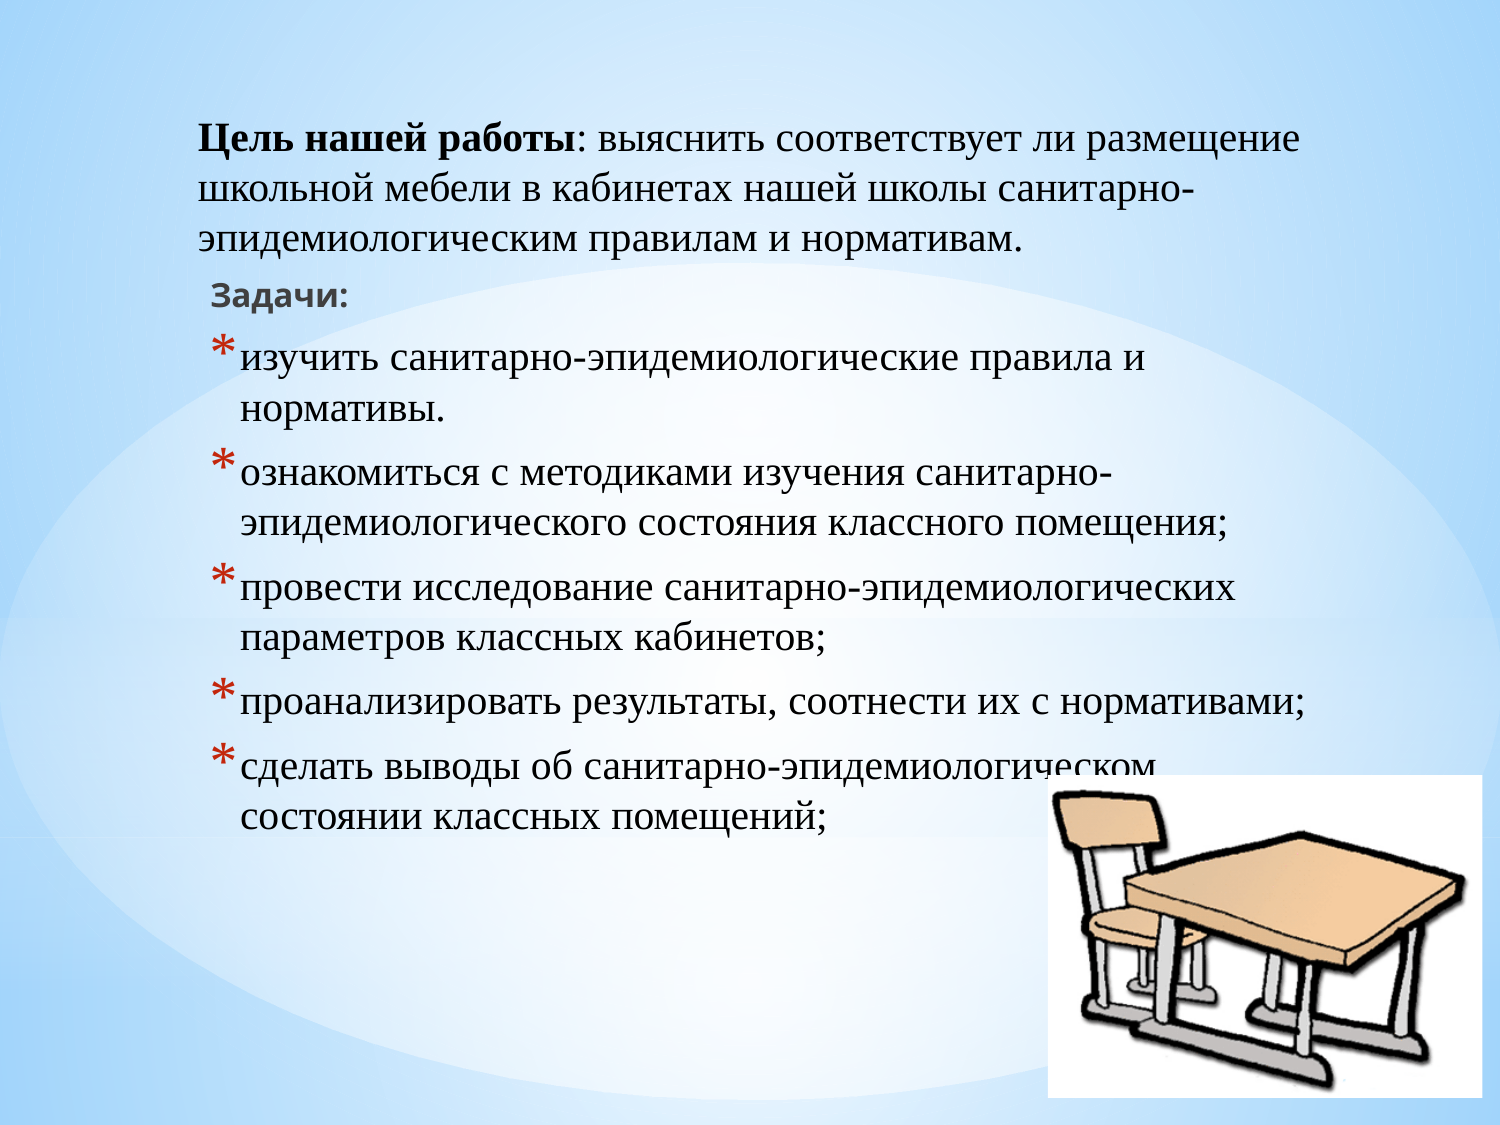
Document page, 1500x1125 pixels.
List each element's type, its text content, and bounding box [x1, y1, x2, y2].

list Задачи: изучить санитарно-эпидемиологические правила и нормативы. ознакомиться с методиками изучения санитарно-эпидемиологического состояния классного помещения; провести исследование санитарно-эпидемиологических параметров классных кабинетов; проанализировать результаты, соотнести их с нормативами; сделать выводы об санитарно-эпидемиологическом состоянии классных помещений; [187, 267, 1365, 858]
picture [1047, 774, 1483, 1099]
title Цель нашей работы: выяснить соответствует ли размещение школьной мебели в кабинетах нашей школы санитарно-эпидемиологическим правилам и нормативам. [183, 101, 1363, 291]
